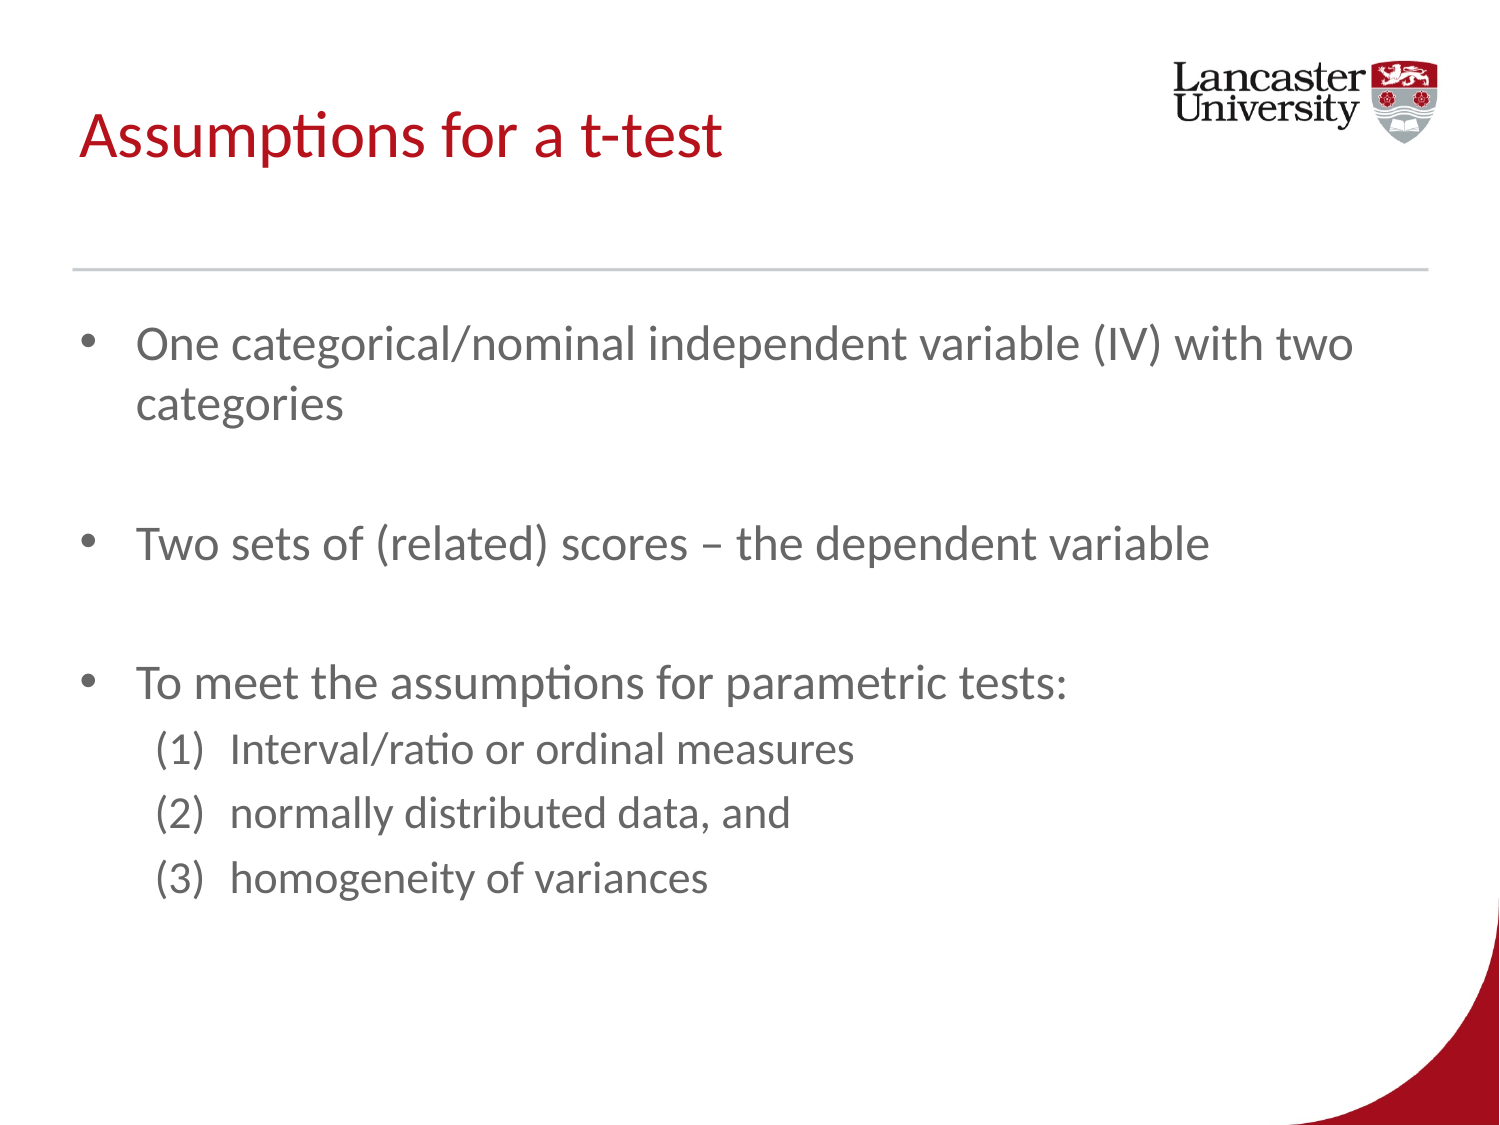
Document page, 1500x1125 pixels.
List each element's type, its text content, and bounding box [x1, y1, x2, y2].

title Assumptions for a t-test [64, 90, 1176, 279]
list One categorical/nominal independent variable (IV) with two categories Two sets of (related) scores – the dependent variable To meet the assumptions for parametric tests: Interval/ratio or ordinal measures normally distributed data, and homogeneity of variances [64, 302, 1447, 1083]
picture [0, 0, 1499, 1125]
